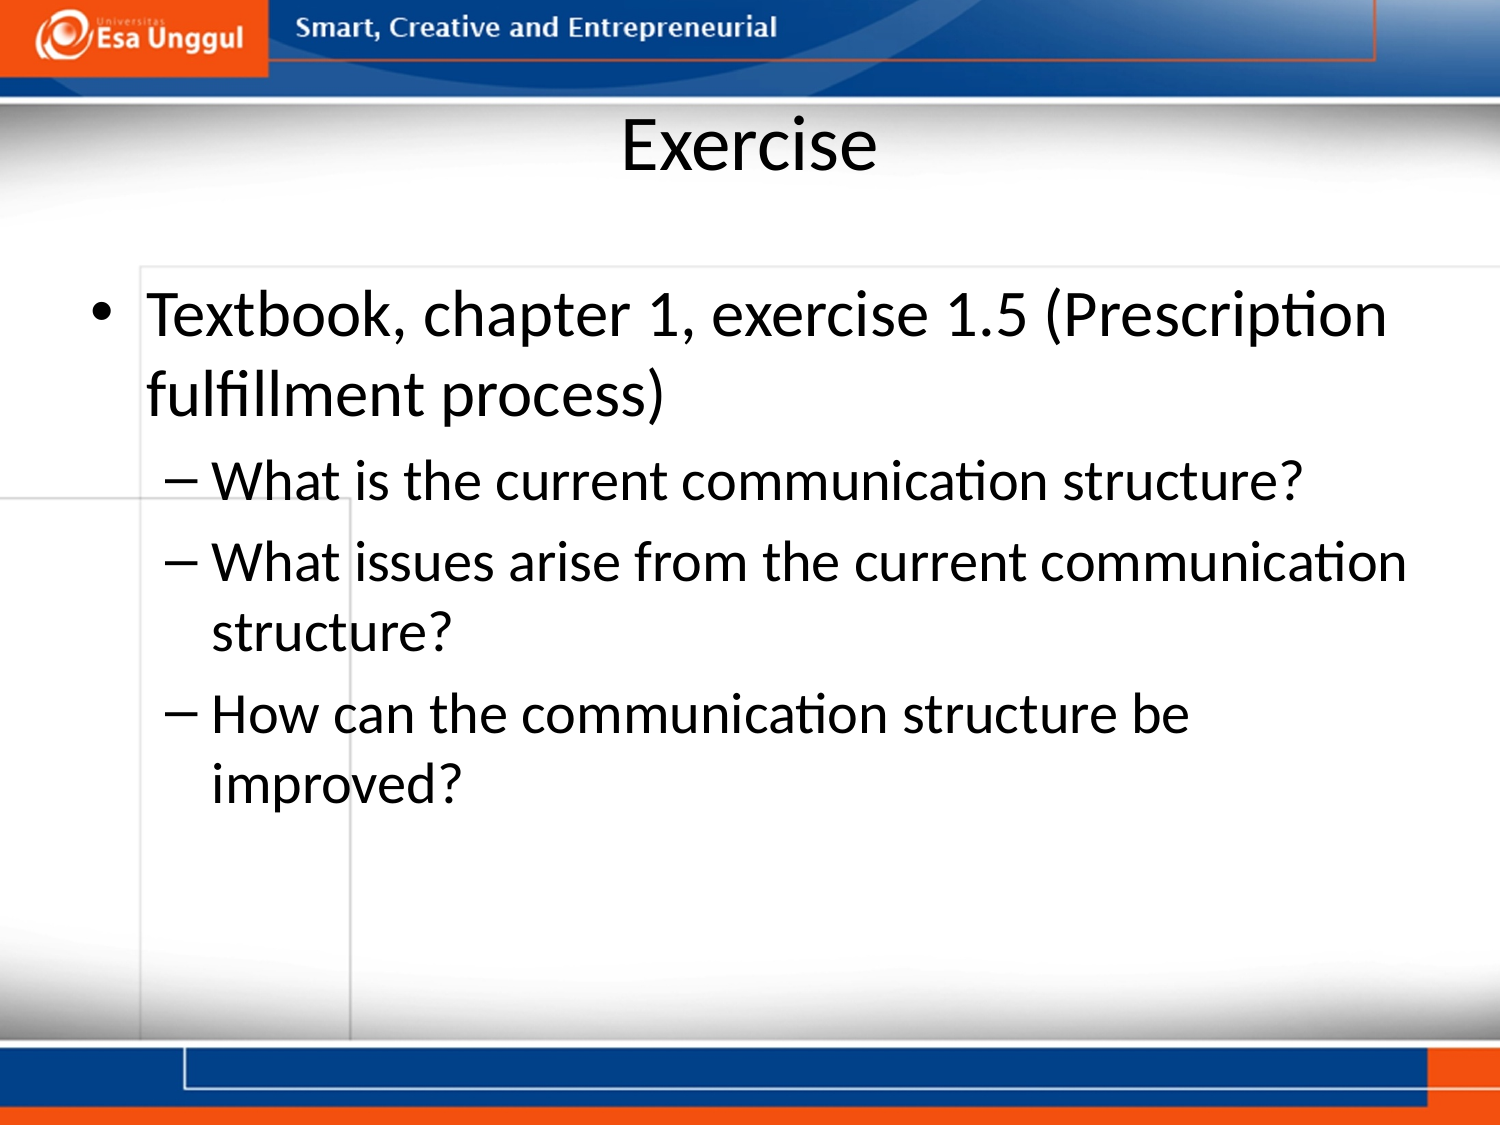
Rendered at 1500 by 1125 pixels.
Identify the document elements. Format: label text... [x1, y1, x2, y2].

picture [0, 0, 1500, 1125]
title Exercise [75, 45, 1425, 233]
list Textbook, chapter 1, exercise 1.5 (Prescription fulfillment process) What is the current communication structure? What issues arise from the current communication structure? How can the communication structure be improved? [75, 262, 1425, 1005]
